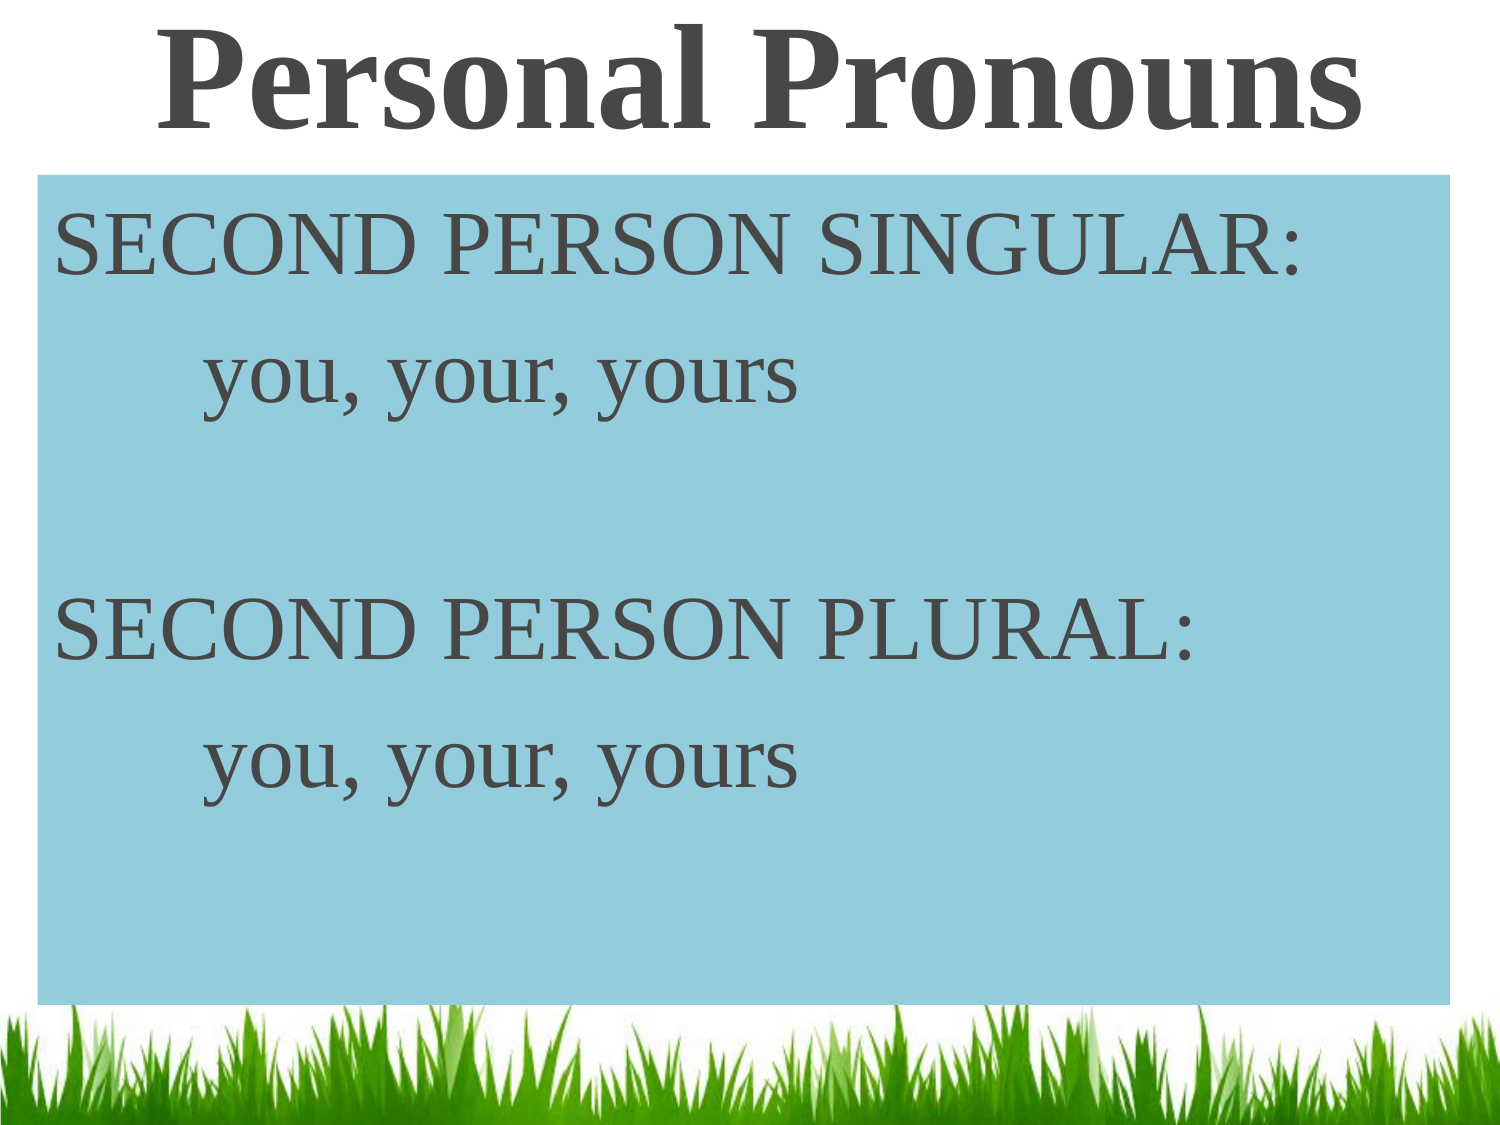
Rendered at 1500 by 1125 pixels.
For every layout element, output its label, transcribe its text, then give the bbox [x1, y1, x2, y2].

list SECOND PERSON SINGULAR: you, your, yours SECOND PERSON PLURAL: you, your, yours [37, 174, 1450, 1005]
title Personal Pronouns [71, 12, 1450, 125]
picture [0, 962, 1500, 1125]
